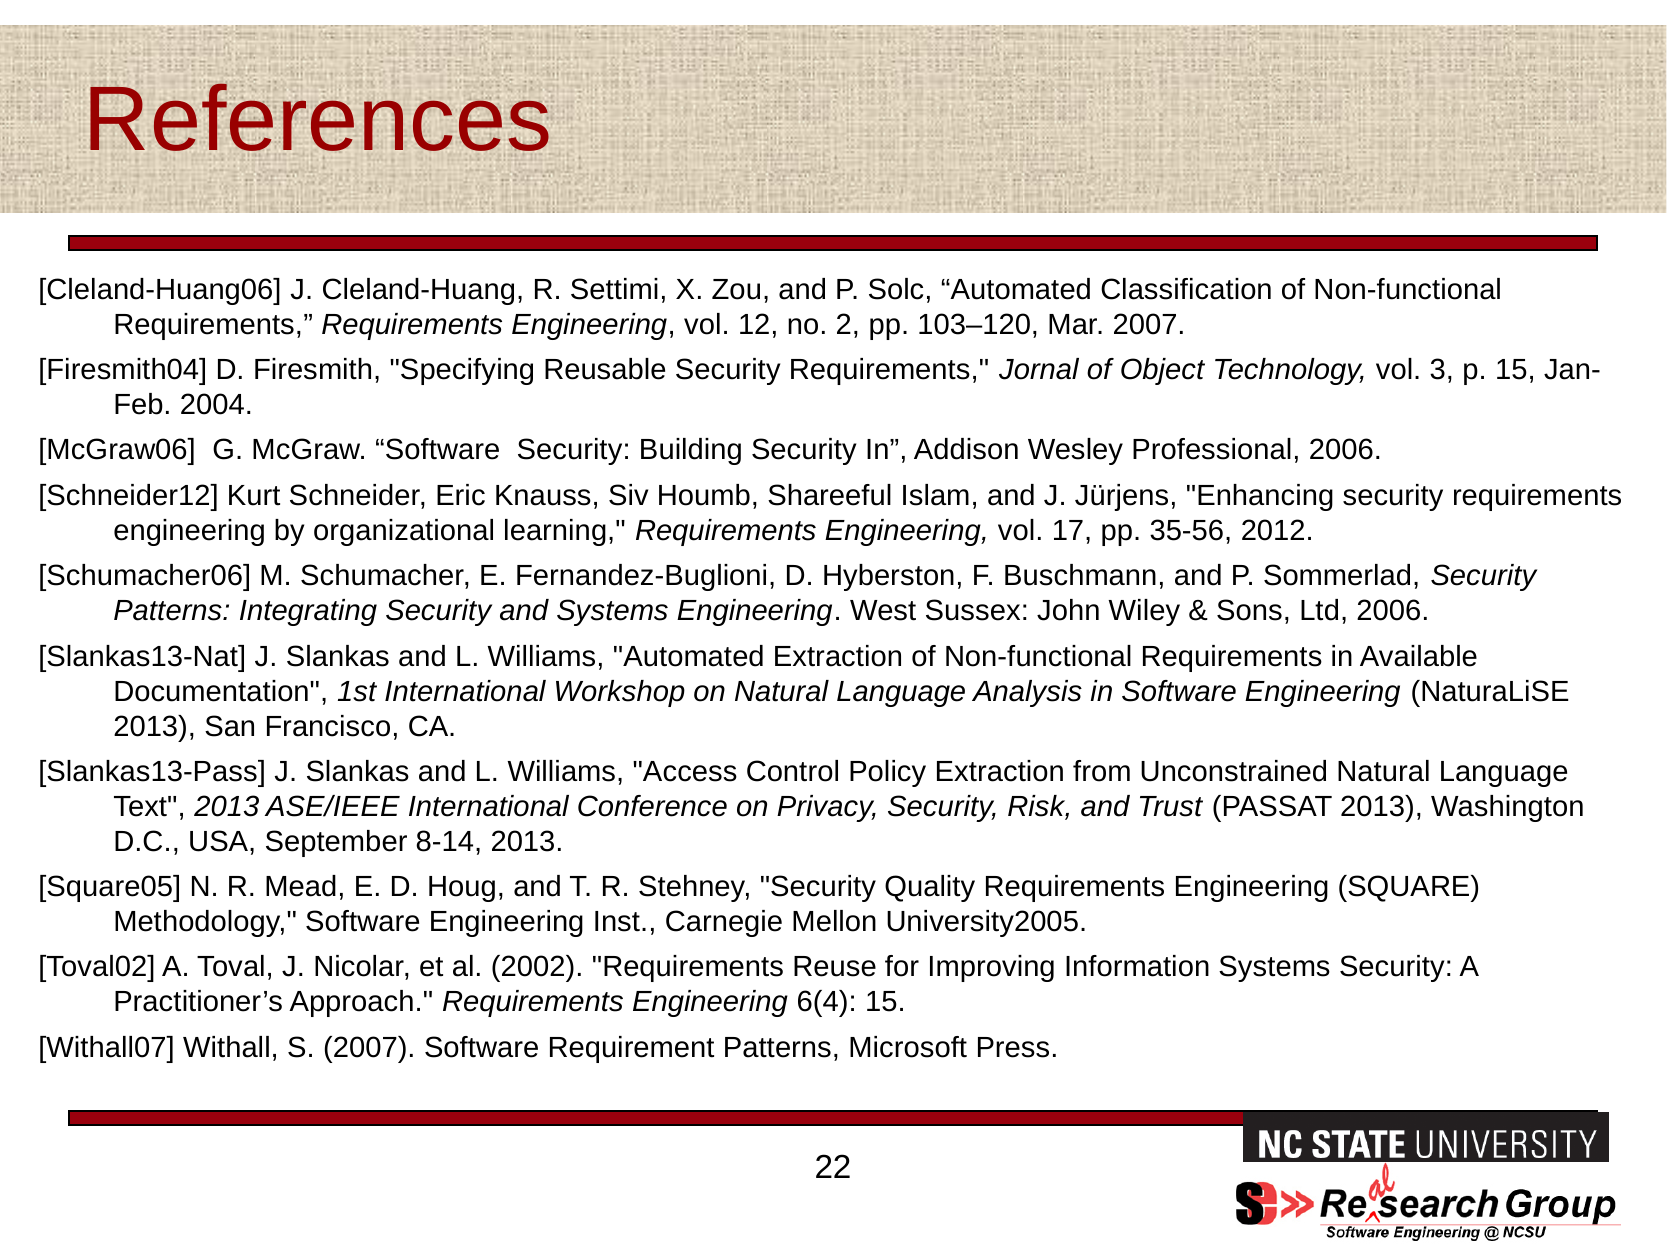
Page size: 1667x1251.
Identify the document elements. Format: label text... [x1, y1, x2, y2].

title References [69, 37, 1597, 191]
picture [0, 25, 1667, 213]
footer 22 [533, 1137, 1134, 1222]
picture [1231, 1113, 1621, 1247]
list [Cleland-Huang06] J. Cleland-Huang, R. Settimi, X. Zou, and P. Solc, “Automated Classification of Non-functional Requirements,” Requirements Engineering, vol. 12, no. 2, pp. 103–120, Mar. 2007. [Firesmith04] D. Firesmith, "Specifying Reusable Security Requirements," Jornal of Object Technology, vol. 3, p. 15, Jan-Feb. 2004. [McGraw06] G. McGraw. “Software Security: Building Security In”, Addison Wesley Professional, 2006. [Schneider12] Kurt Schneider, Eric Knauss, Siv Houmb, Shareeful Islam, and J. Jürjens, "Enhancing security requirements engineering by organizational learning," Requirements Engineering, vol. 17, pp. 35-56, 2012. [Schumacher06] M. Schumacher, E. Fernandez-Buglioni, D. Hyberston, F. Buschmann, and P. Sommerlad, Security Patterns: Integrating Security and Systems Engineering. West Sussex: John Wiley & Sons, Ltd, 2006. [Slankas13-Nat] J. Slankas and L. Williams, "Automated Extraction of Non-functional Requirements in Available Documentation", 1st International Workshop on Natural Language Analysis in Software Engineering (NaturaLiSE 2013), San Francisco, CA. [Slankas13-Pass] J. Slankas and L. Williams, "Access Control Policy Extraction from Unconstrained Natural Language Text", 2013 ASE/IEEE International Conference on Privacy, Security, Risk, and Trust (PASSAT 2013), Washington D.C., USA, September 8-14, 2013. [Square05] N. R. Mead, E. D. Houg, and T. R. Stehney, "Security Quality Requirements Engineering (SQUARE) Methodology," Software Engineering Inst., Carnegie Mellon University2005. [Toval02] A. Toval, J. Nicolar, et al. (2002). "Requirements Reuse for Improving Information Systems Security: A Practitioner’s Approach." Requirements Engineering 6(4): 15. [Withall07] Withall, S. (2007). Software Requirement Patterns, Microsoft Press. [23, 262, 1646, 1113]
